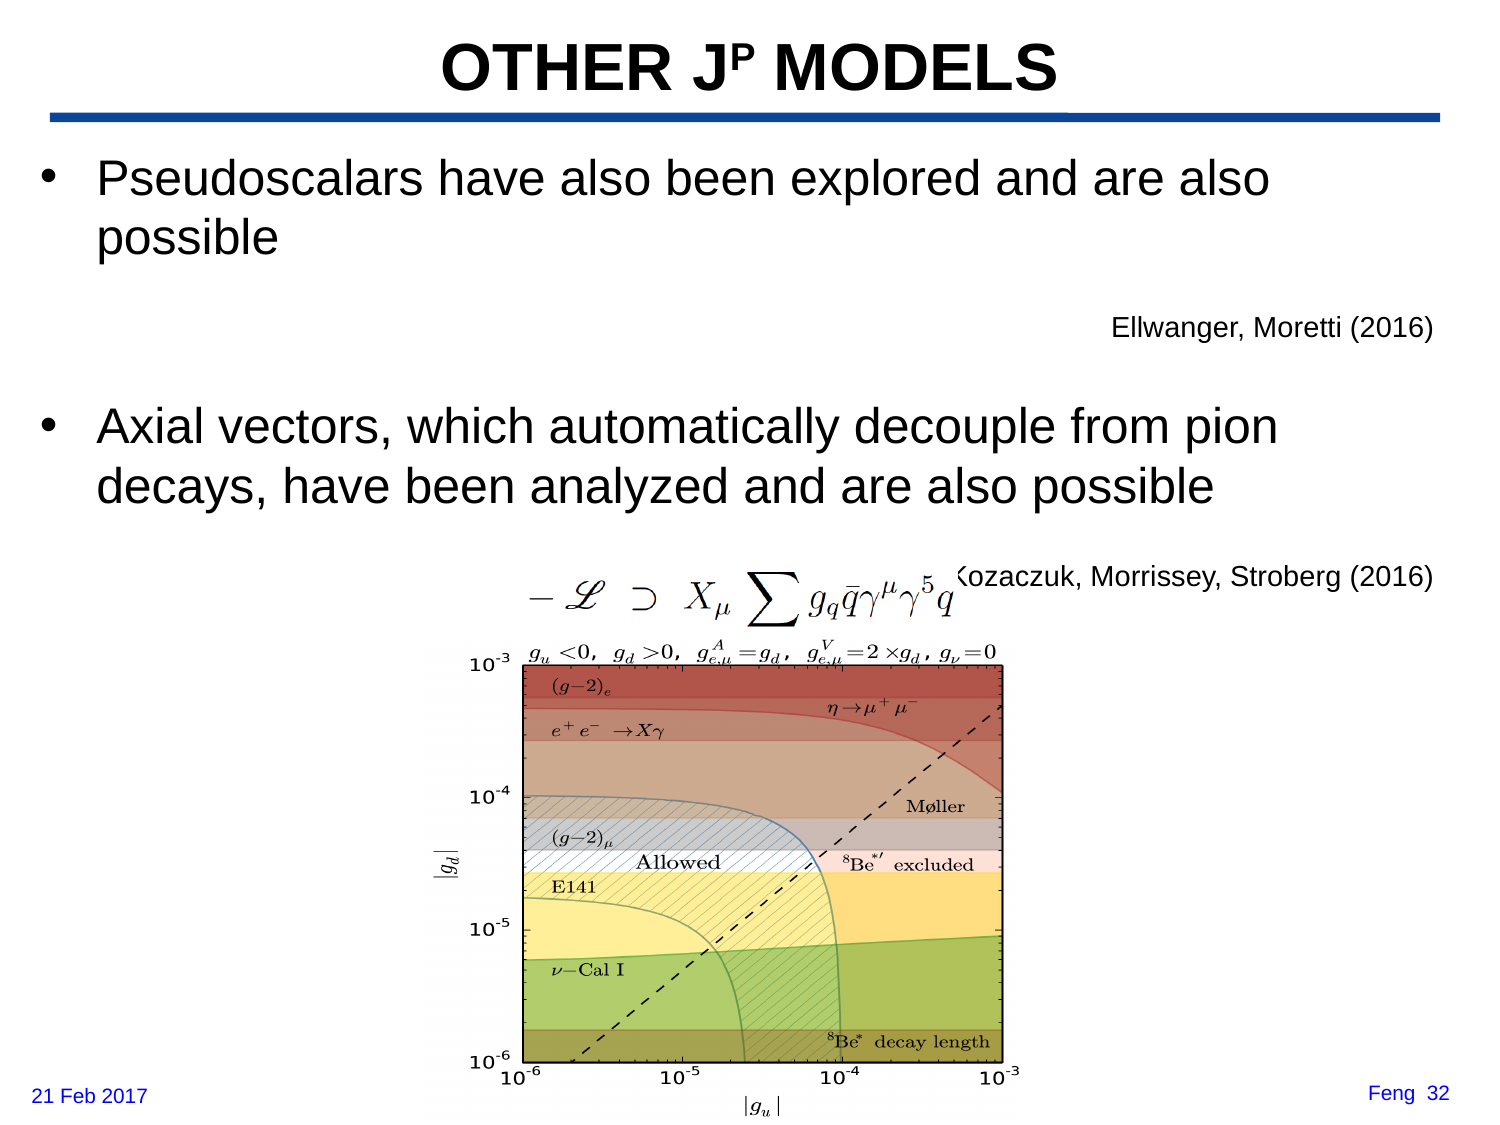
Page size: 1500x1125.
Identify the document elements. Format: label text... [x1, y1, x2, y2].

title OTHER JP MODELS [0, 27, 1500, 100]
picture [424, 562, 1021, 1122]
list Pseudoscalars have also been explored and are also possible Ellwanger, Moretti (2016) Axial vectors, which automatically decouple from pion decays, have been analyzed and are also possible Kozaczuk, Morrissey, Stroberg (2016) [24, 137, 1450, 1013]
